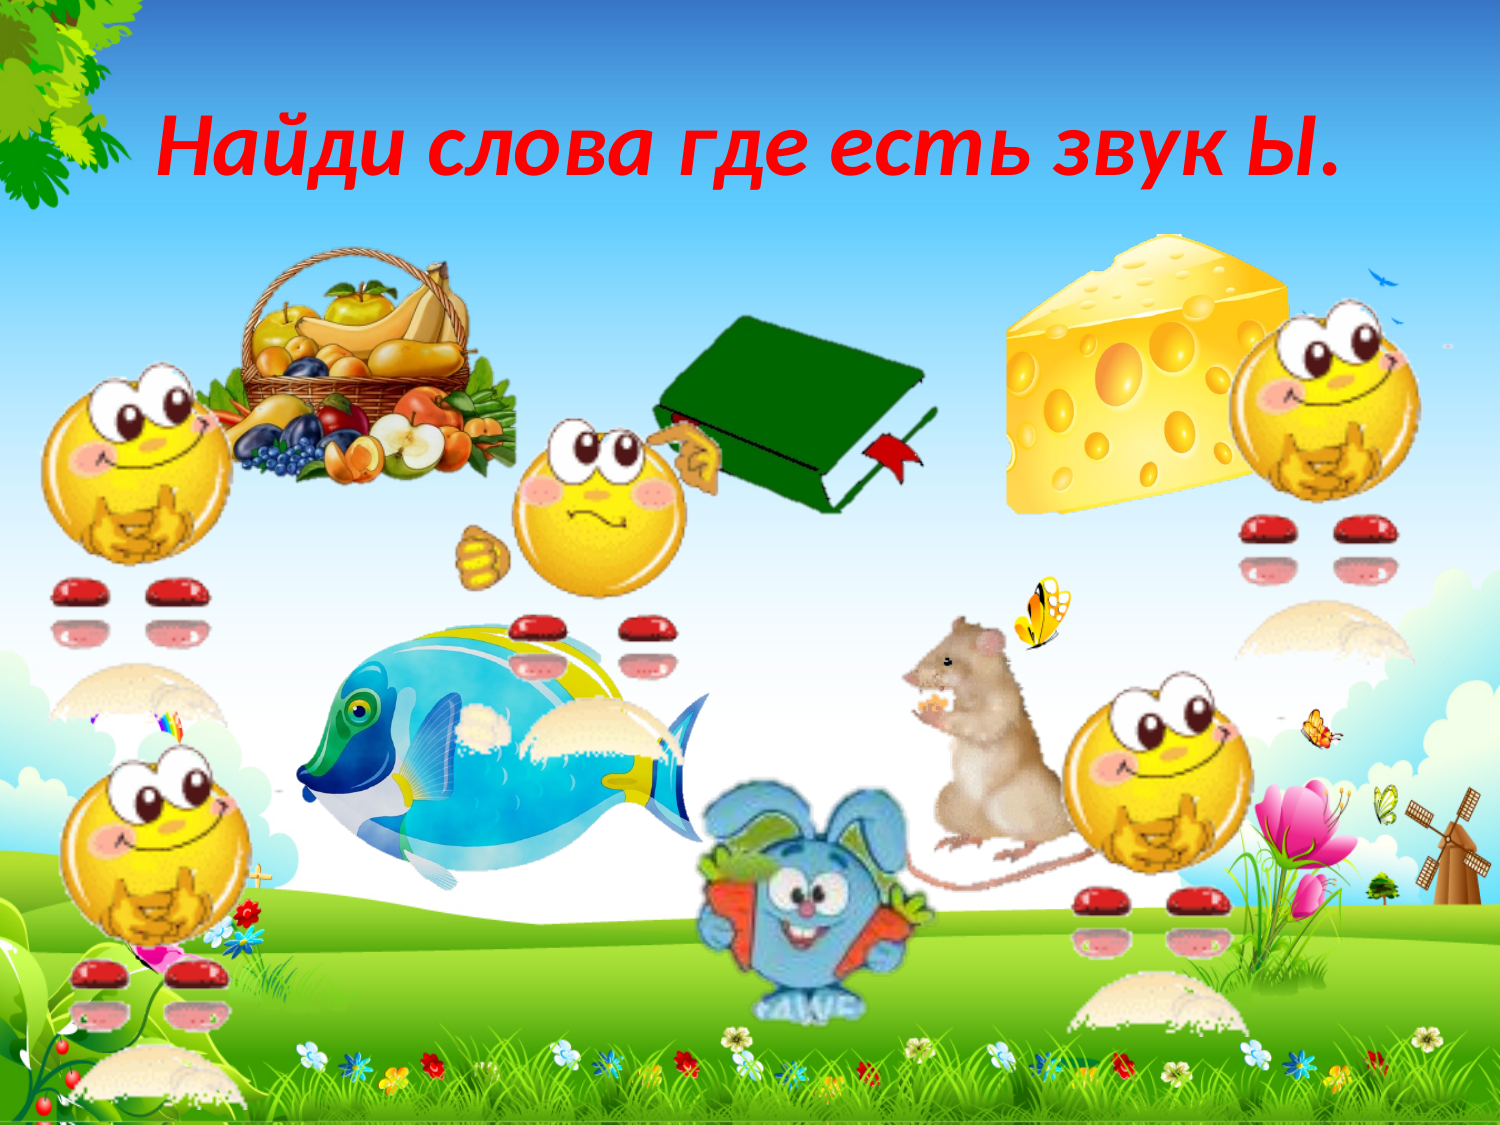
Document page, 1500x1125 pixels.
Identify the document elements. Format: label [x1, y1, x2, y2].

list [93, 210, 528, 619]
picture [0, 0, 1500, 1125]
